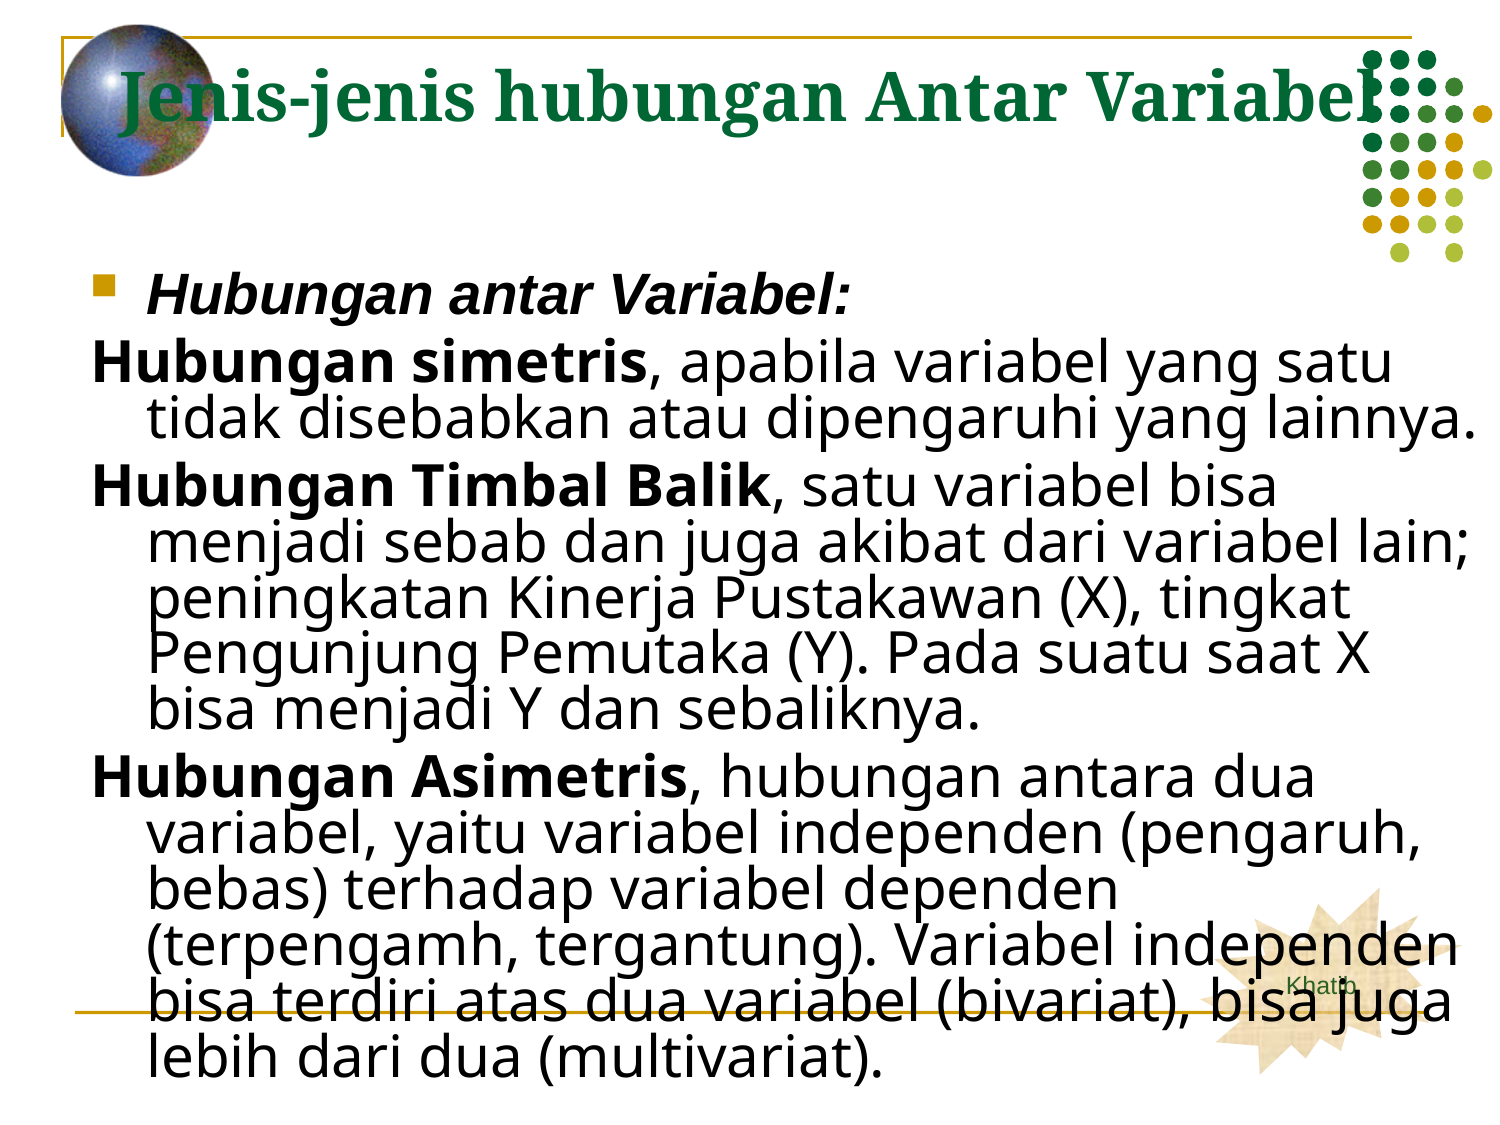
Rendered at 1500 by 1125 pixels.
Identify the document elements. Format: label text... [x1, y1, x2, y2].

title Jenis-jenis hubungan Antar Variabel [75, 45, 1425, 233]
list Hubungan antar Variabel: Hubungan simetris, apabila variabel yang satu tidak disebabkan atau dipengaruhi yang lainnya. Hubungan Timbal Balik, satu variabel bisa menjadi sebab dan juga akibat dari variabel lain; peningkatan Kinerja Pustakawan (X), tingkat Pengunjung Pemutaka (Y). Pada suatu saat X bisa menjadi Y dan sebaliknya. Hubungan Asimetris, hubungan antara dua variabel, yaitu variabel independen (pengaruh, bebas) terhadap variabel dependen (terpengamh, tergantung). Variabel independen bisa terdiri atas dua variabel (bivariat), bisa juga lebih dari dua (multivariat). [75, 262, 1500, 1125]
picture [50, 12, 225, 188]
